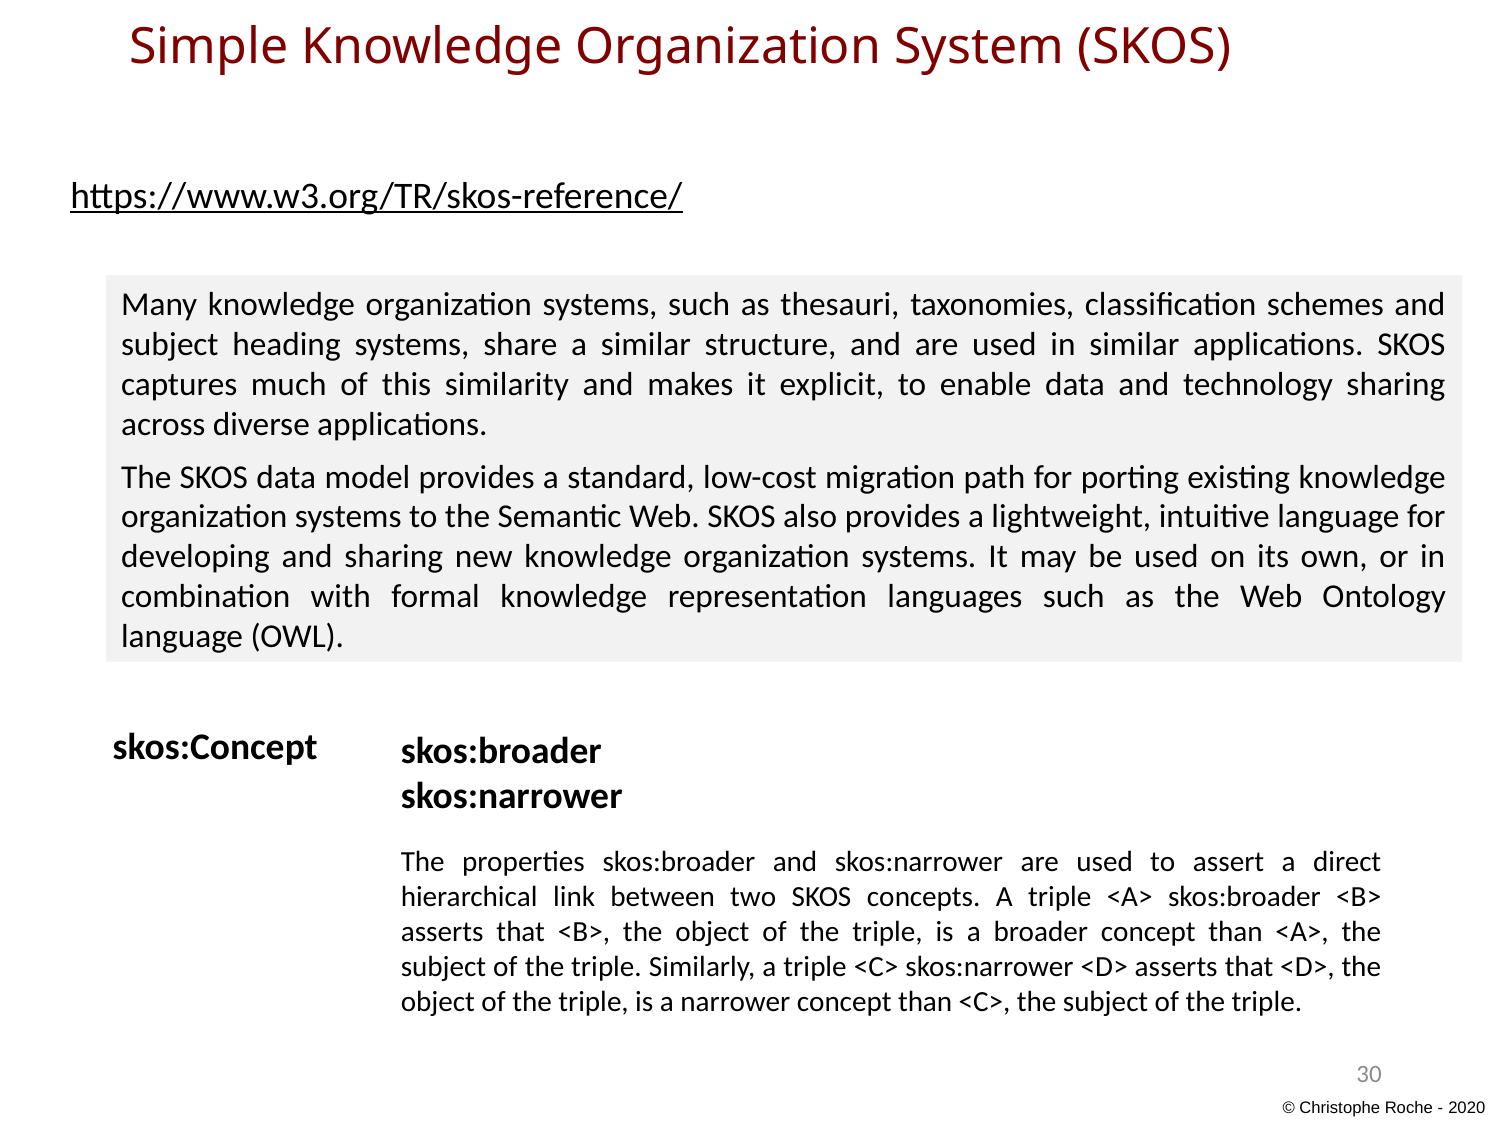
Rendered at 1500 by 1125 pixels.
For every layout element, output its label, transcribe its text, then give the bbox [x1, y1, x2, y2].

text_box Many knowledge organization systems, such as thesauri, taxonomies, classification schemes and subject heading systems, share a similar structure, and are used in similar applications. SKOS captures much of this similarity and makes it explicit, to enable data and technology sharing across diverse applications. The SKOS data model provides a standard, low-cost migration path for porting existing knowledge organization systems to the Semantic Web. SKOS also provides a lightweight, intuitive language for developing and sharing new knowledge organization systems. It may be used on its own, or in combination with formal knowledge representation languages such as the Web Ontology language (OWL). [106, 275, 1463, 662]
text_box Simple Knowledge Organization System (SKOS) [114, 5, 1247, 81]
text_box skos:Concept [97, 714, 333, 775]
text_box https://www.w3.org/TR/skos-reference/ [55, 163, 1131, 223]
slide_number 30 [1059, 1042, 1397, 1103]
text_box skos:broader skos:narrower The properties skos:broader and skos:narrower are used to assert a direct hierarchical link between two SKOS concepts. A triple <A> skos:broader <B> asserts that <B>, the object of the triple, is a broader concept than <A>, the subject of the triple. Similarly, a triple <C> skos:narrower <D> asserts that <D>, the object of the triple, is a narrower concept than <C>, the subject of the triple. [386, 718, 1397, 1025]
